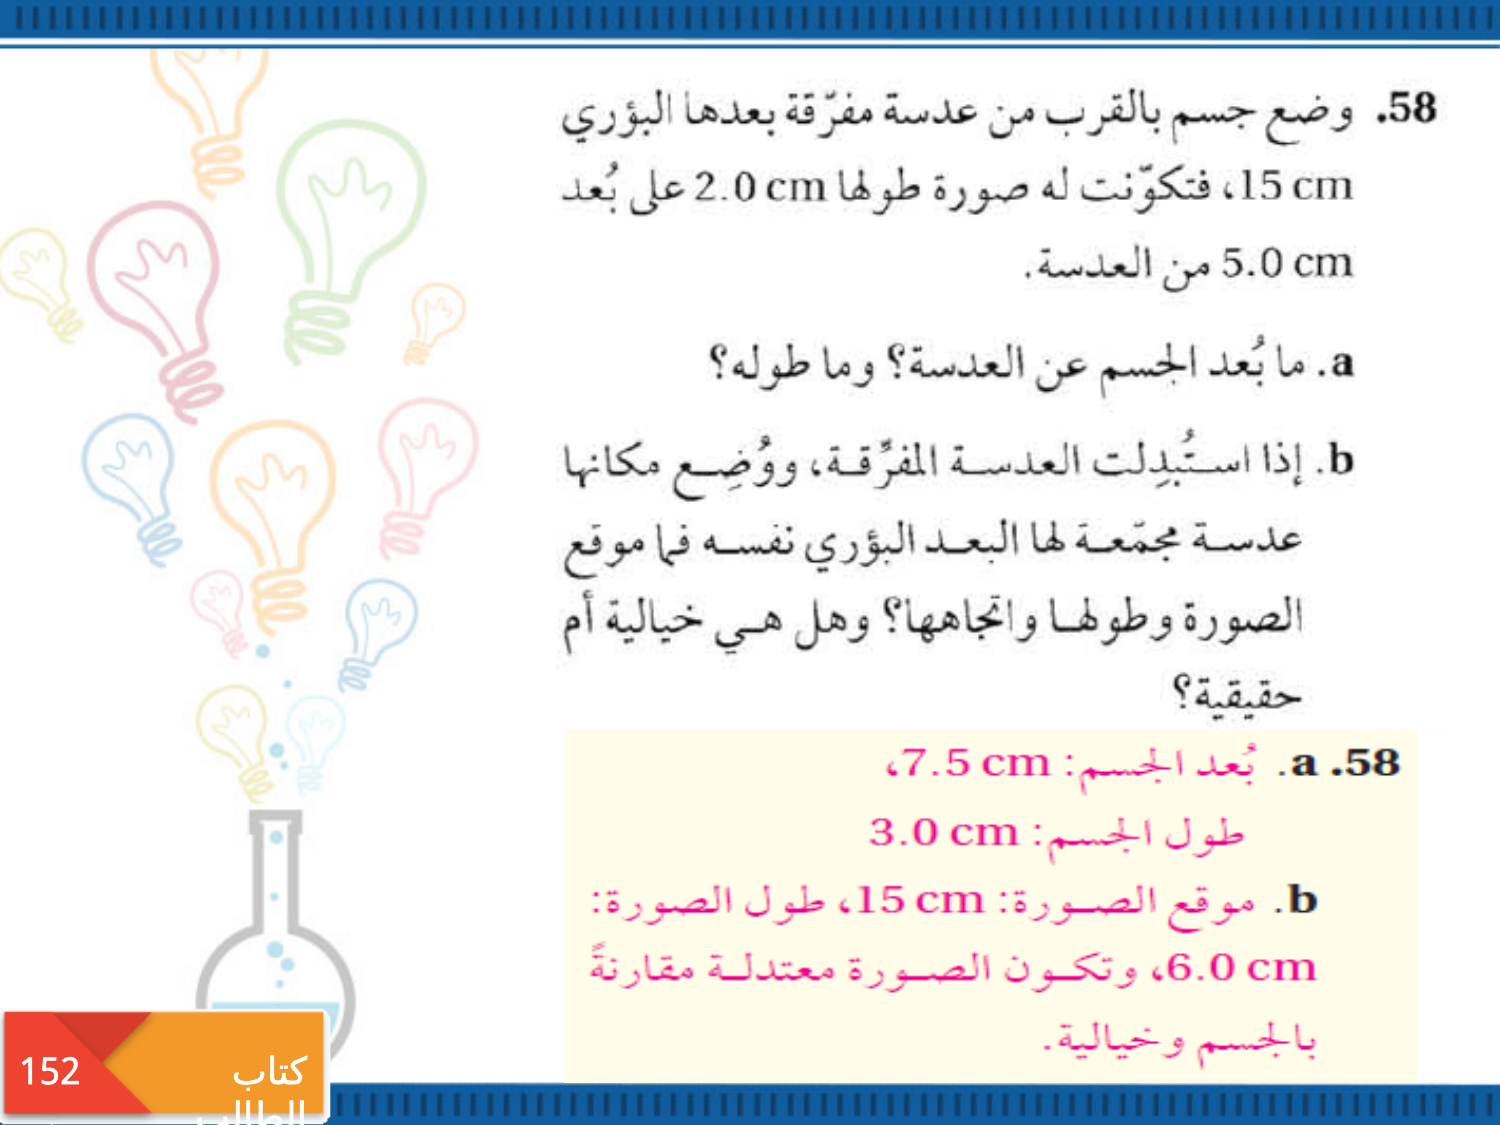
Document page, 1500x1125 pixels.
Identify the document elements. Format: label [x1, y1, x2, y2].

picture [0, 0, 1500, 1125]
text_box [0, 1005, 336, 1125]
